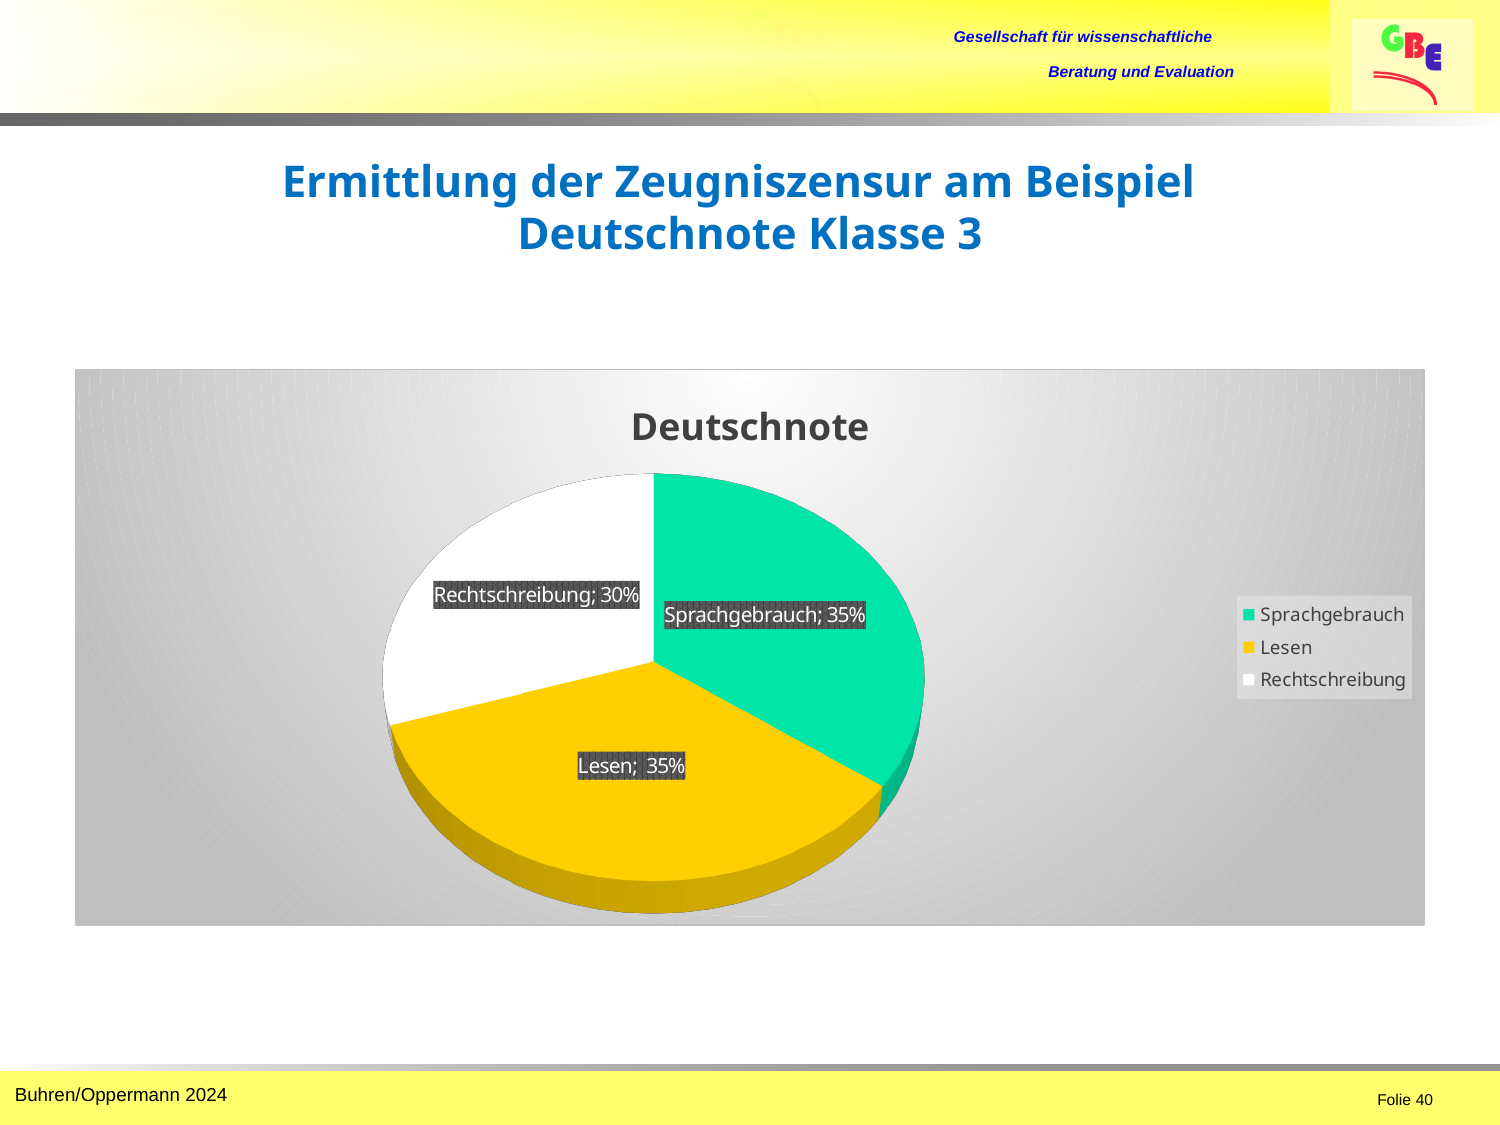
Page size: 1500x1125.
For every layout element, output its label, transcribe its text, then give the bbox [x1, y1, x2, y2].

chart [74, 368, 1426, 926]
title Ermittlung der Zeugniszensur am Beispiel Deutschnote Klasse 3 [74, 136, 1426, 276]
picture [1352, 19, 1473, 111]
